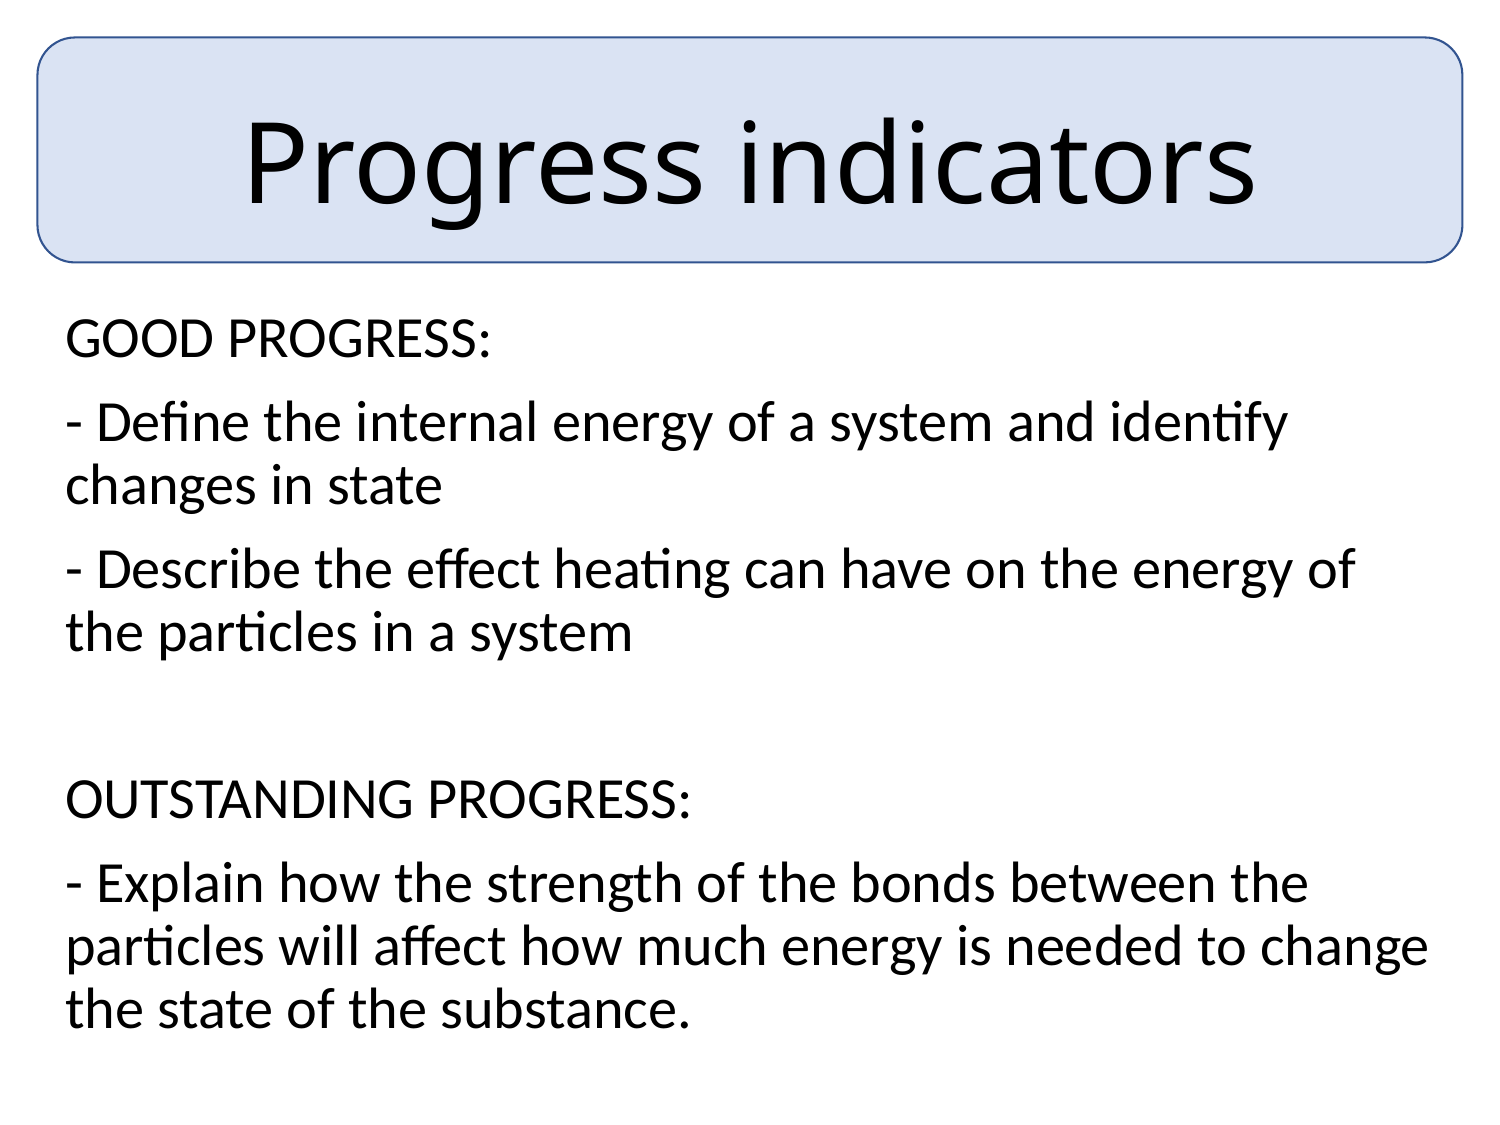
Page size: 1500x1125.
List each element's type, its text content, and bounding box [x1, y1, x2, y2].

text_box Progress indicators [37, 37, 1463, 279]
list GOOD PROGRESS: - Define the internal energy of a system and identify changes in state - Describe the effect heating can have on the energy of the particles in a system OUTSTANDING PROGRESS: - Explain how the strength of the bonds between the particles will affect how much energy is needed to change the state of the substance. [50, 299, 1463, 1088]
